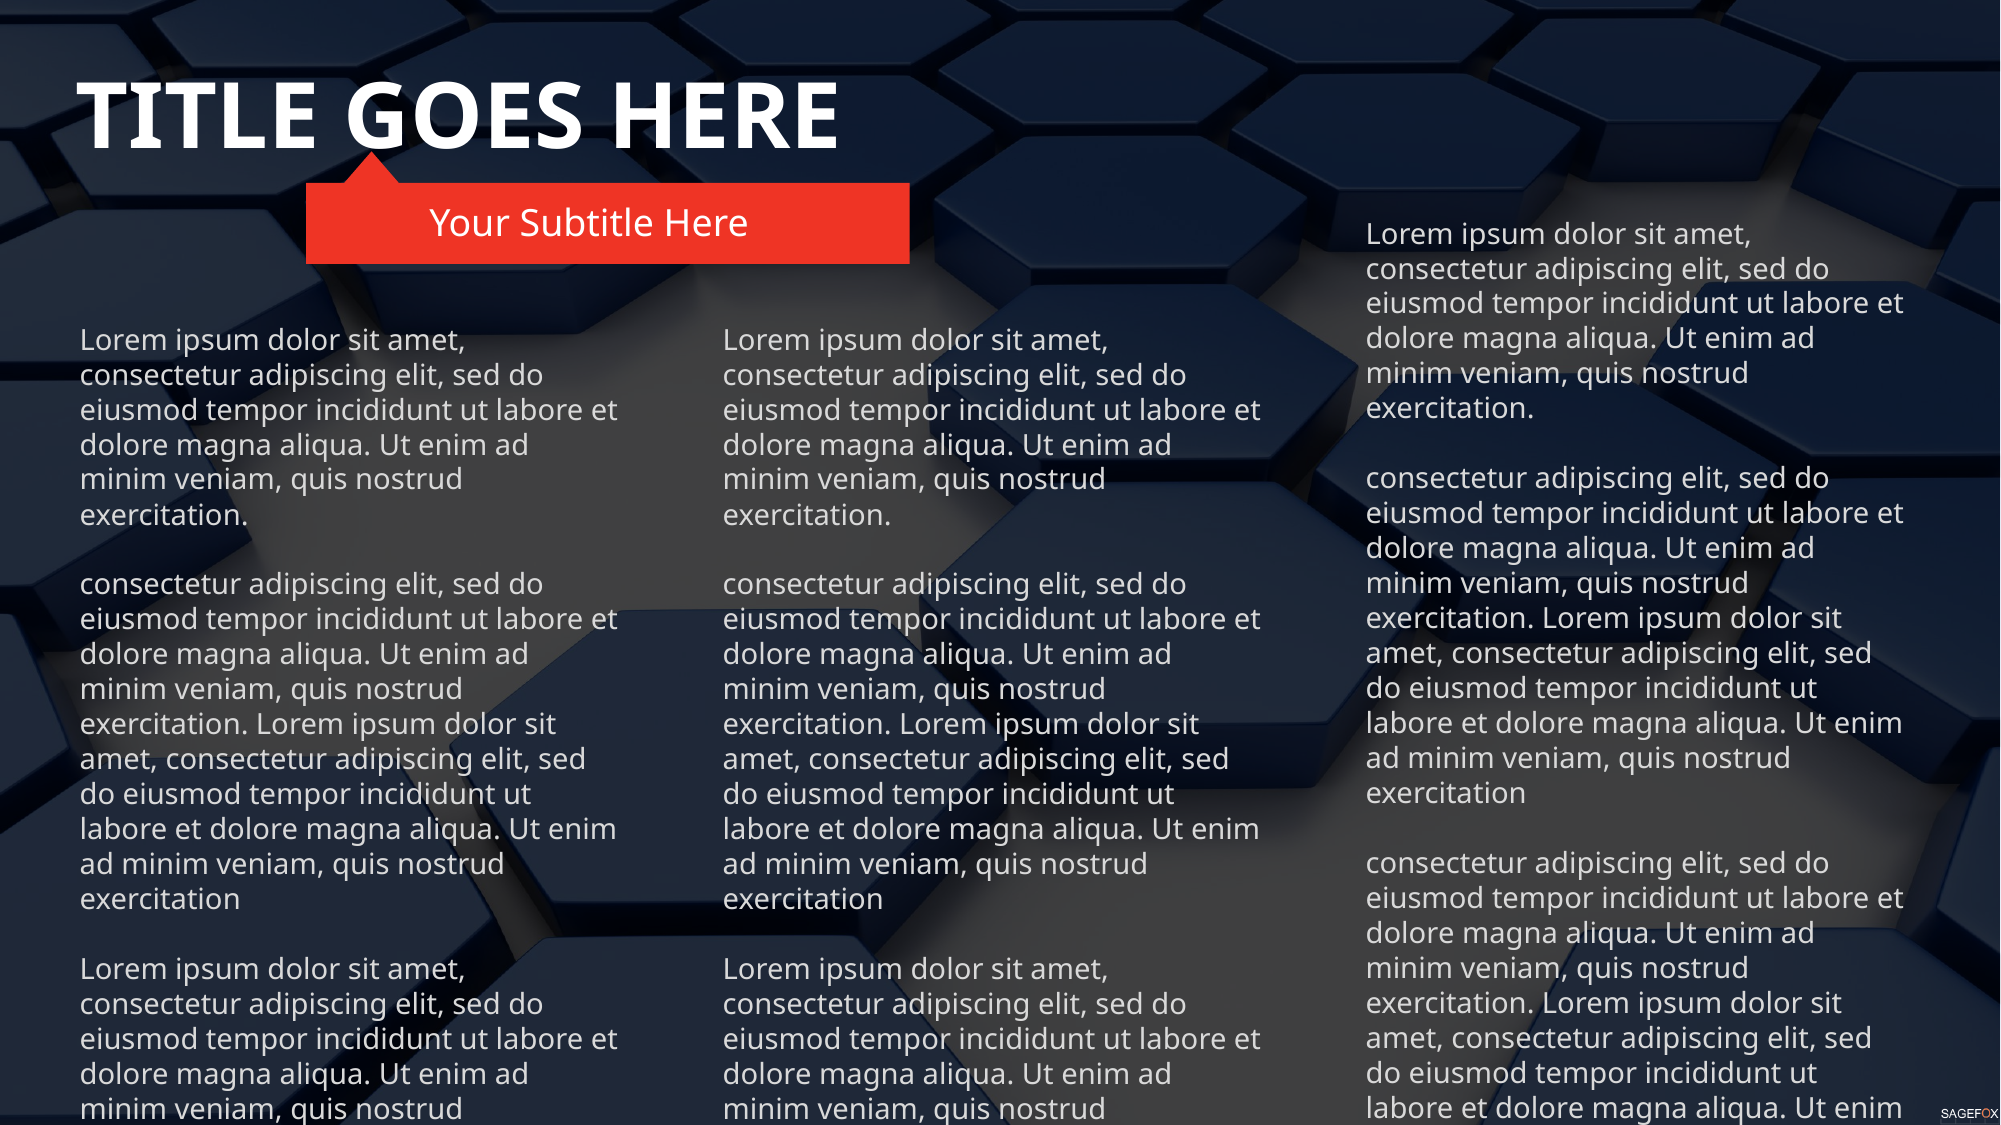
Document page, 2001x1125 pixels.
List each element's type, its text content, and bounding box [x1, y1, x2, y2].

text_box Lorem ipsum dolor sit amet, consectetur adipiscing elit, sed do eiusmod tempor incididunt ut labore et dolore magna aliqua. Ut enim ad minim veniam, quis nostrud exercitation. consectetur adipiscing elit, sed do eiusmod tempor incididunt ut labore et dolore magna aliqua. Ut enim ad minim veniam, quis nostrud exercitation. Lorem ipsum dolor sit amet, consectetur adipiscing elit, sed do eiusmod tempor incididunt ut labore et dolore magna aliqua. Ut enim ad minim veniam, quis nostrud exercitation Lorem ipsum dolor sit amet, consectetur adipiscing elit, sed do eiusmod tempor incididunt ut labore et dolore magna aliqua. Ut enim ad minim veniam, quis nostrud exercitation [707, 313, 1278, 1125]
text_box Lorem ipsum dolor sit amet, consectetur adipiscing elit, sed do eiusmod tempor incididunt ut labore et dolore magna aliqua. Ut enim ad minim veniam, quis nostrud exercitation. consectetur adipiscing elit, sed do eiusmod tempor incididunt ut labore et dolore magna aliqua. Ut enim ad minim veniam, quis nostrud exercitation. Lorem ipsum dolor sit amet, consectetur adipiscing elit, sed do eiusmod tempor incididunt ut labore et dolore magna aliqua. Ut enim ad minim veniam, quis nostrud exercitation Lorem ipsum dolor sit amet, consectetur adipiscing elit, sed do eiusmod tempor incididunt ut labore et dolore magna aliqua. Ut enim ad minim veniam, quis nostrud exercitation. [64, 313, 635, 1125]
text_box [306, 151, 910, 264]
picture [0, 0, 2001, 1125]
text_box TITLE GOES HERE [60, 49, 965, 175]
text_box Lorem ipsum dolor sit amet, consectetur adipiscing elit, sed do eiusmod tempor incididunt ut labore et dolore magna aliqua. Ut enim ad minim veniam, quis nostrud exercitation. consectetur adipiscing elit, sed do eiusmod tempor incididunt ut labore et dolore magna aliqua. Ut enim ad minim veniam, quis nostrud exercitation. Lorem ipsum dolor sit amet, consectetur adipiscing elit, sed do eiusmod tempor incididunt ut labore et dolore magna aliqua. Ut enim ad minim veniam, quis nostrud exercitation consectetur adipiscing elit, sed do eiusmod tempor incididunt ut labore et dolore magna aliqua. Ut enim ad minim veniam, quis nostrud exercitation. Lorem ipsum dolor sit amet, consectetur adipiscing elit, sed do eiusmod tempor incididunt ut labore et dolore magna aliqua. Ut enim ad minim veniam, quis nostrud exercitation [1350, 207, 1921, 1125]
